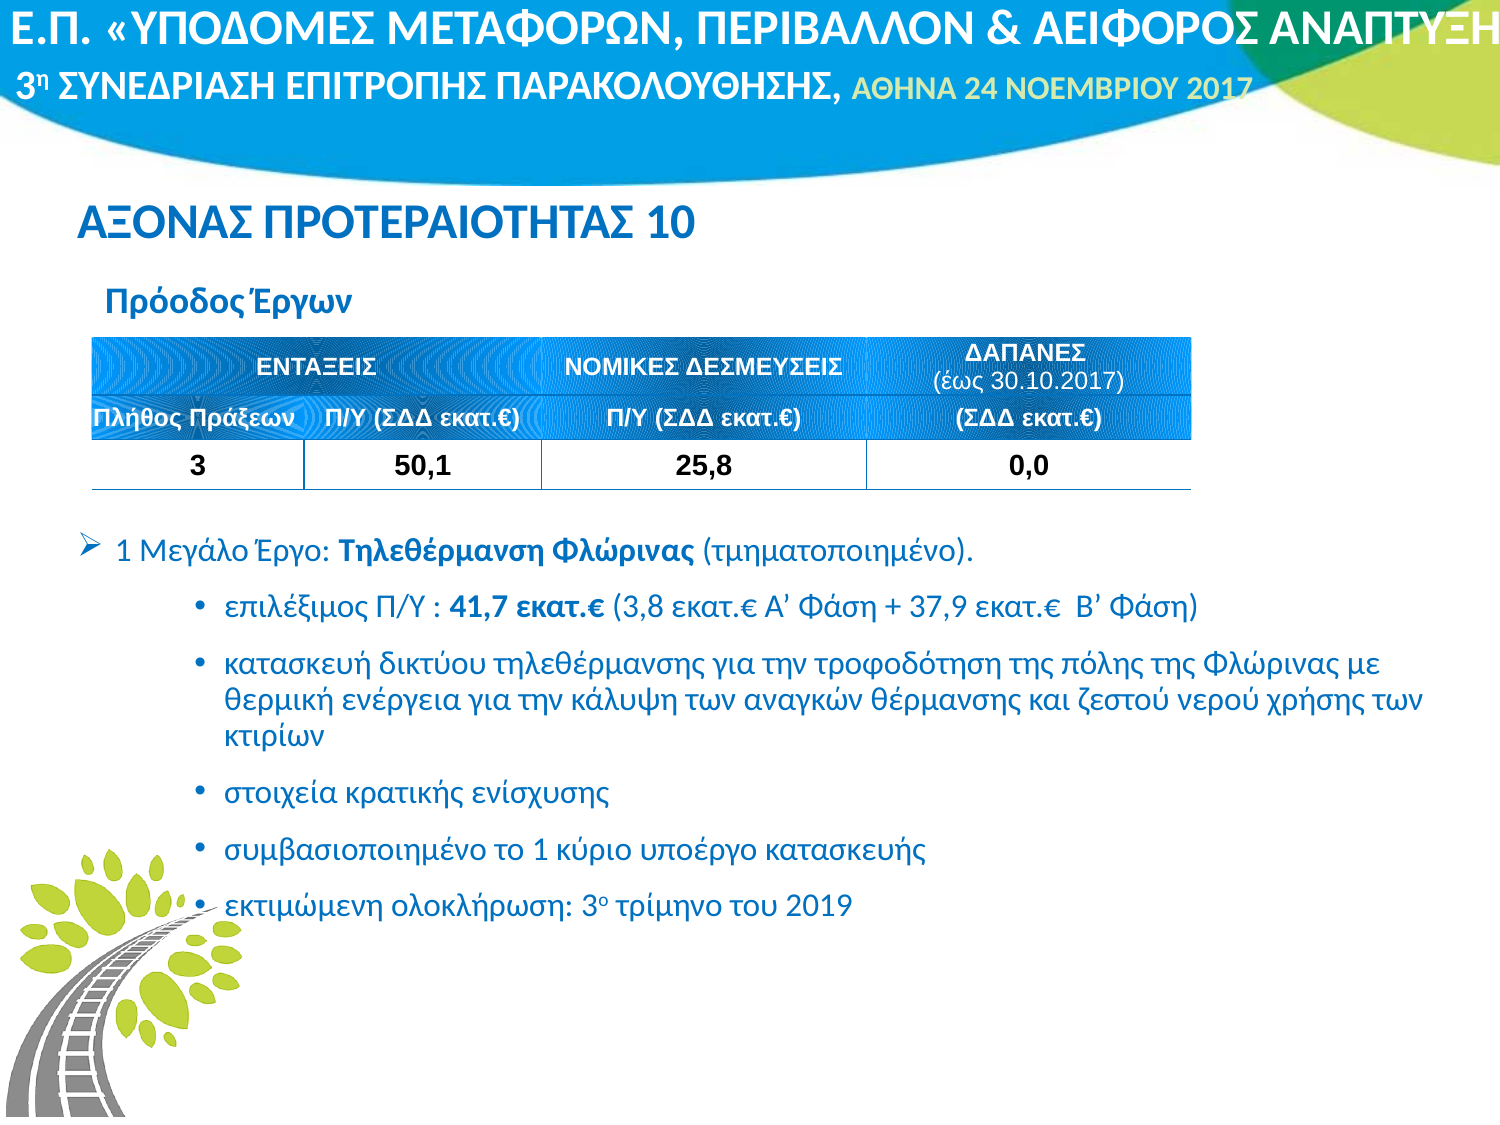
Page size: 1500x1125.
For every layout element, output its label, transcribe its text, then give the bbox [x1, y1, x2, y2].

table_header ΔΑΠΑΝΕΣ (έως 30.10.2017) [867, 338, 1191, 394]
list 1 Μεγάλο Έργο: Τηλεθέρμανση Φλώρινας (τμηματοποιημένο). επιλέξιμος Π/Υ : 41,7 εκατ.€ (3,8 εκατ.€ Α’ Φάση + 37,9 εκατ.€ Β’ Φάση) κατασκευή δικτύου τηλεθέρμανσης για την τροφοδότηση της πόλης της Φλώρινας με θερμική ενέργεια για την κάλυψη των αναγκών θέρμανσης και ζεστού νερού χρήσης των κτιρίων στοιχεία κρατικής ενίσχυσης συμβασιοποιημένο το 1 κύριο υποέργο κατασκευής εκτιμώμενη ολοκλήρωση: 3ο τρίμηνο του 2019 [62, 525, 1450, 975]
title ΑΞΟΝΑΣ ΠΡΟΤΕΡΑΙΟΤΗΤΑΣ 10 [62, 187, 1438, 250]
table_cell 0,0 [867, 440, 1191, 489]
picture [0, 95, 510, 186]
picture [6, 849, 242, 1117]
text_box Πρόοδος Έργων [90, 273, 559, 324]
table_cell Πλήθος Πράξεων [92, 396, 304, 439]
table_cell 50,1 [305, 440, 541, 489]
table_header ΕΝΤΑΞΕΙΣ [92, 338, 542, 394]
table_cell 25,8 [542, 440, 866, 489]
table_cell (ΣΔΔ εκατ.€) [867, 396, 1191, 439]
table_cell 3 [92, 440, 303, 489]
picture [593, 0, 1500, 186]
table_cell Π/Υ (ΣΔΔ εκατ.€) [304, 396, 542, 439]
table_cell Π/Υ (ΣΔΔ εκατ.€) [542, 396, 867, 439]
table_header ΝΟΜΙΚΕΣ ΔΕΣΜΕΥΣΕΙΣ [542, 338, 867, 394]
